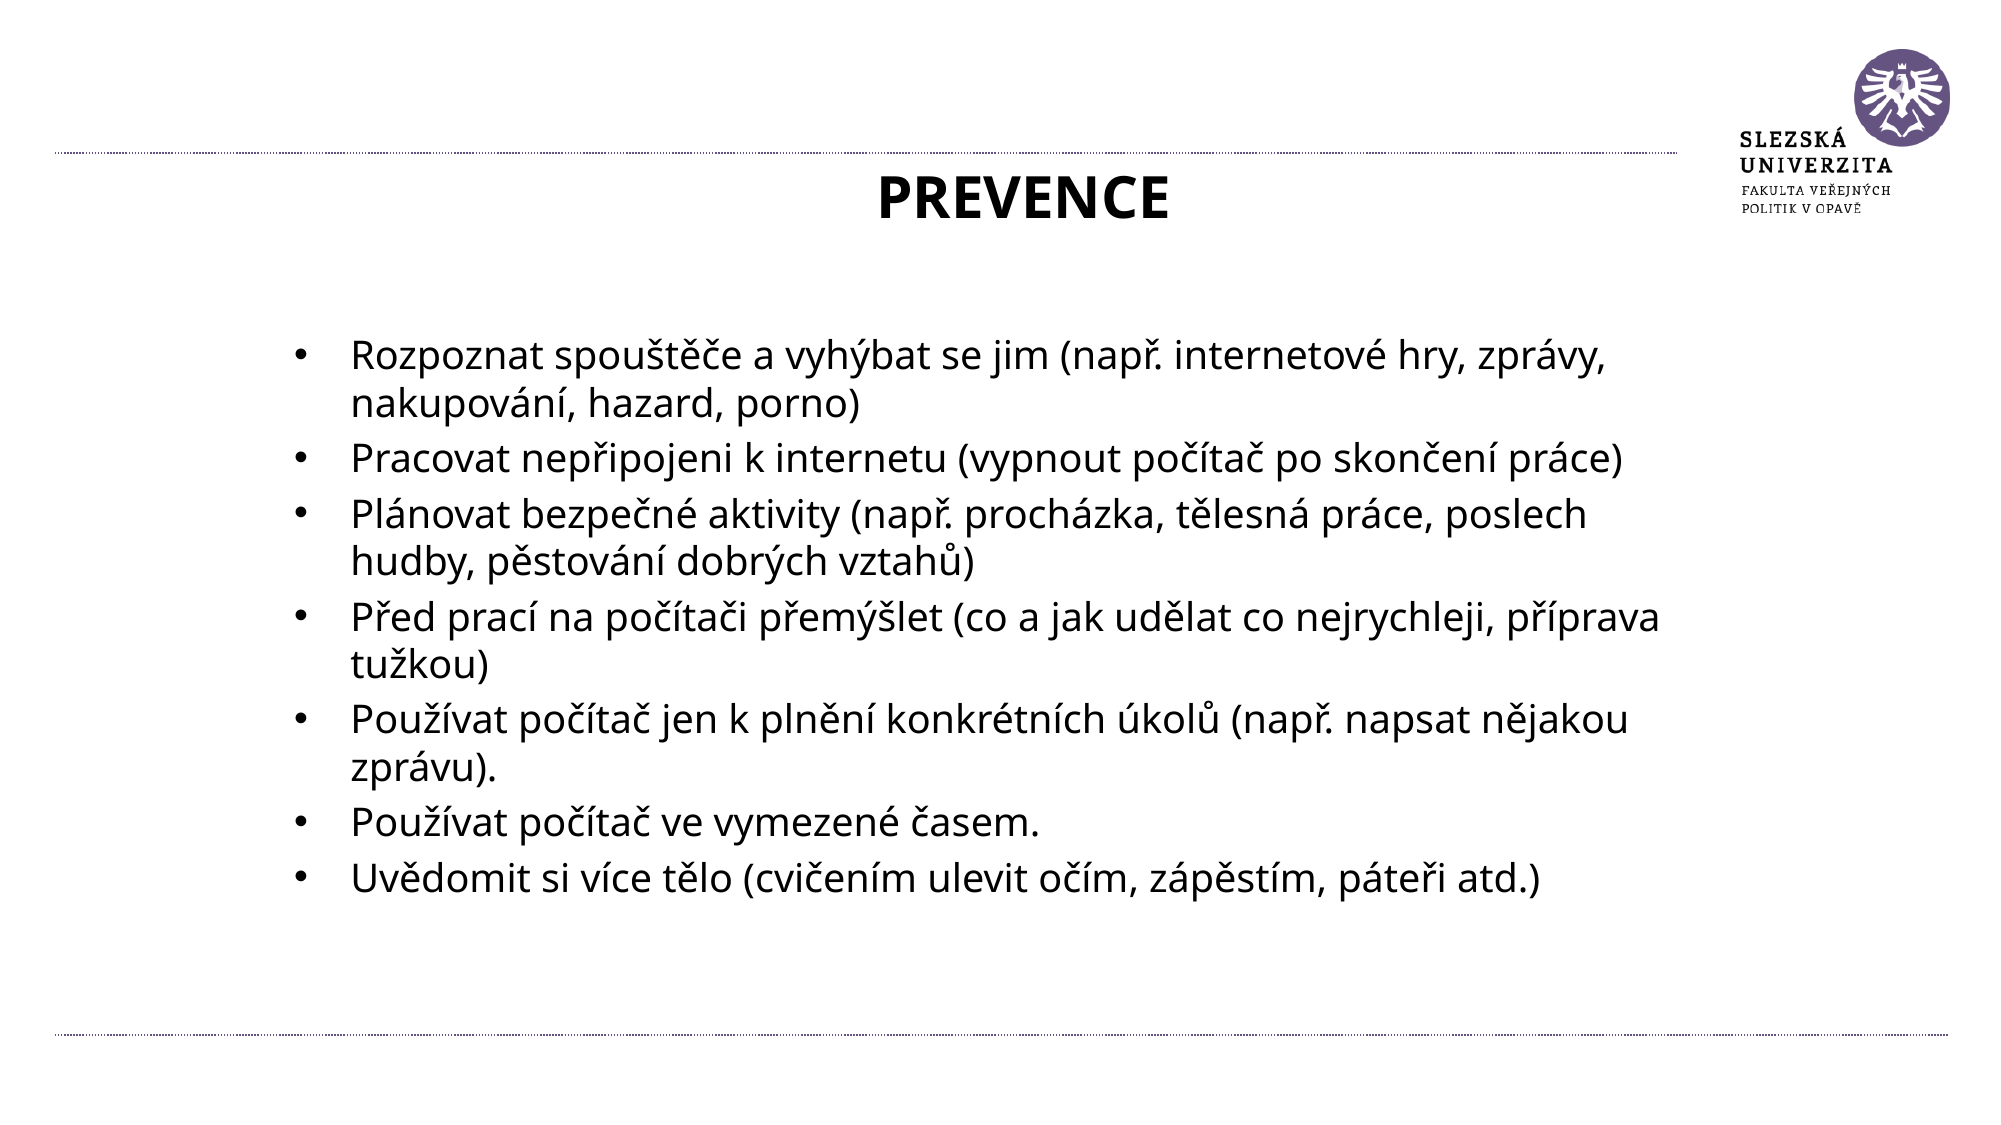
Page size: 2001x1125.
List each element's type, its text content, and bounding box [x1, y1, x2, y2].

title PREVENCE [373, 160, 1674, 272]
text_box Rozpoznat spouštěče a vyhýbat se jim (např. internetové hry, zprávy, nakupování, hazard, porno) Pracovat nepřipojeni k internetu (vypnout počítač po skončení práce) Plánovat bezpečné aktivity (např. procházka, tělesná práce, poslech hudby, pěstování dobrých vztahů) Před prací na počítači přemýšlet (co a jak udělat co nejrychleji, příprava tužkou) Používat počítač jen k plnění konkrétních úkolů (např. napsat nějakou zprávu). Používat počítač ve vymezené časem. Uvědomit si více tělo (cvičením ulevit očím, zápěstím, páteři atd.) [279, 322, 1721, 1125]
picture [1740, 49, 1950, 213]
